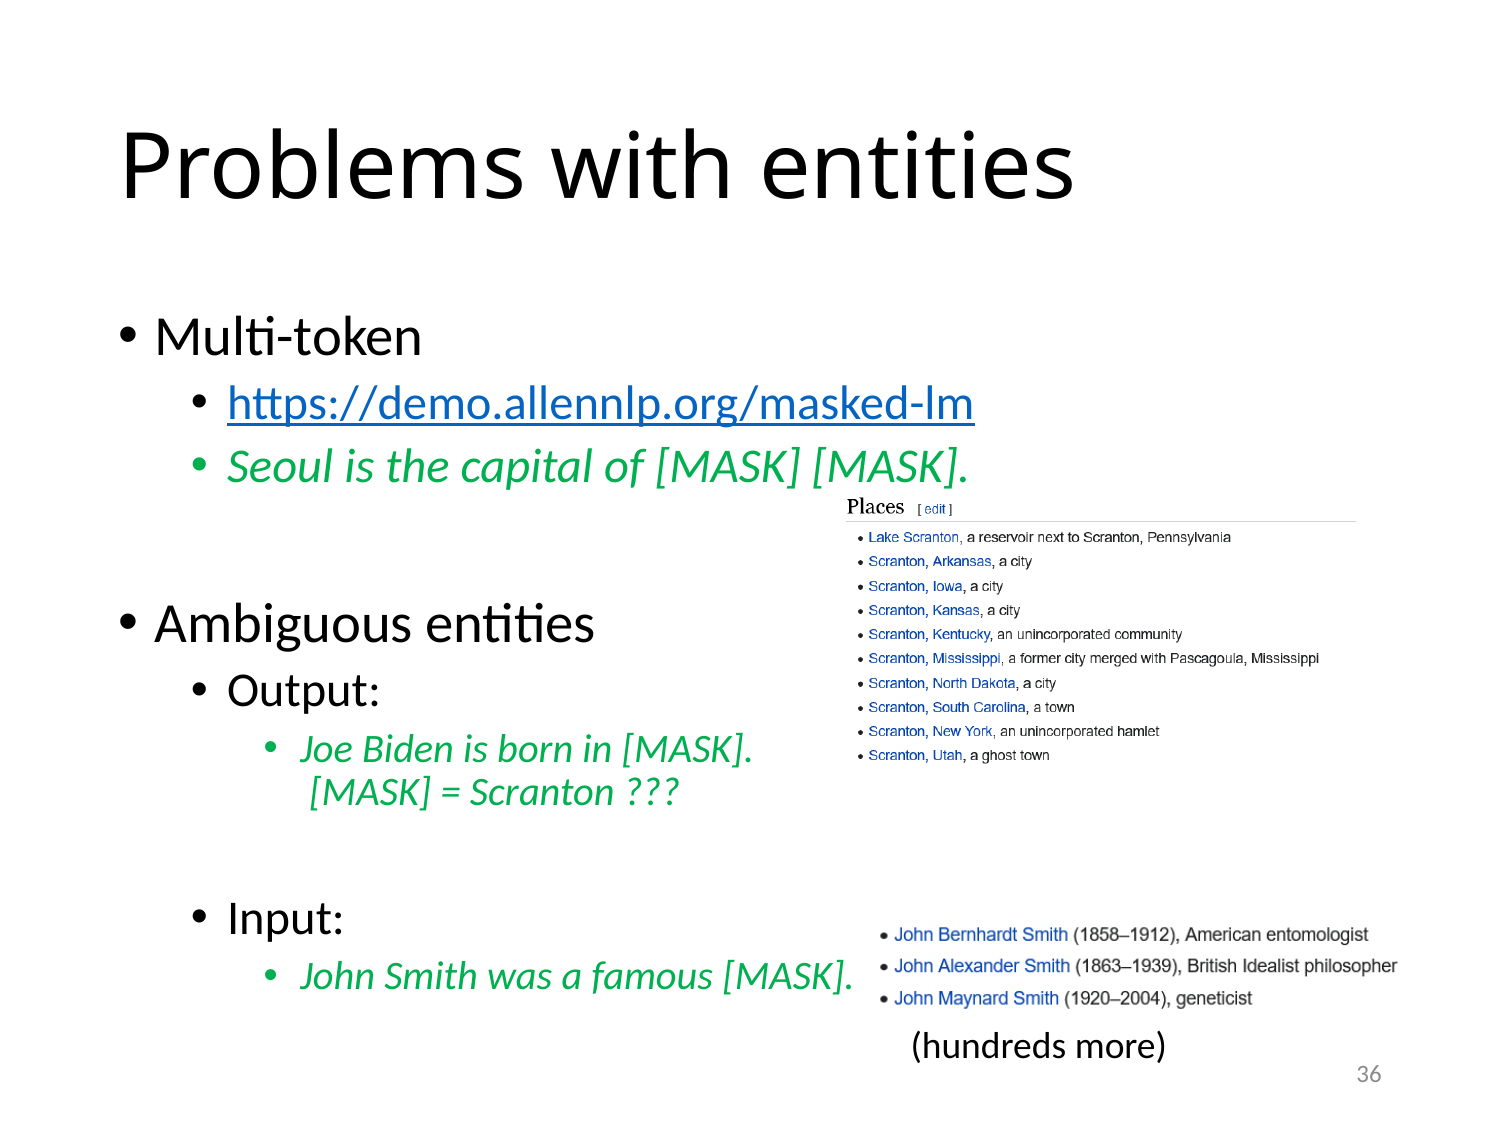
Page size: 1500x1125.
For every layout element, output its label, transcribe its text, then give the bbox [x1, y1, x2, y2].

slide_number 36 [1059, 1042, 1397, 1103]
picture [832, 489, 1356, 784]
picture [867, 919, 1419, 1014]
text_box (hundreds more) [895, 1014, 1234, 1073]
title Problems with entities [103, 59, 1397, 278]
list Multi-token https://demo.allennlp.org/masked-lm Seoul is the capital of [MASK] [MASK]. Ambiguous entities Output: Joe Biden is born in [MASK]. [MASK] = Scranton ??? Input: John Smith was a famous [MASK]. [103, 299, 1397, 1014]
